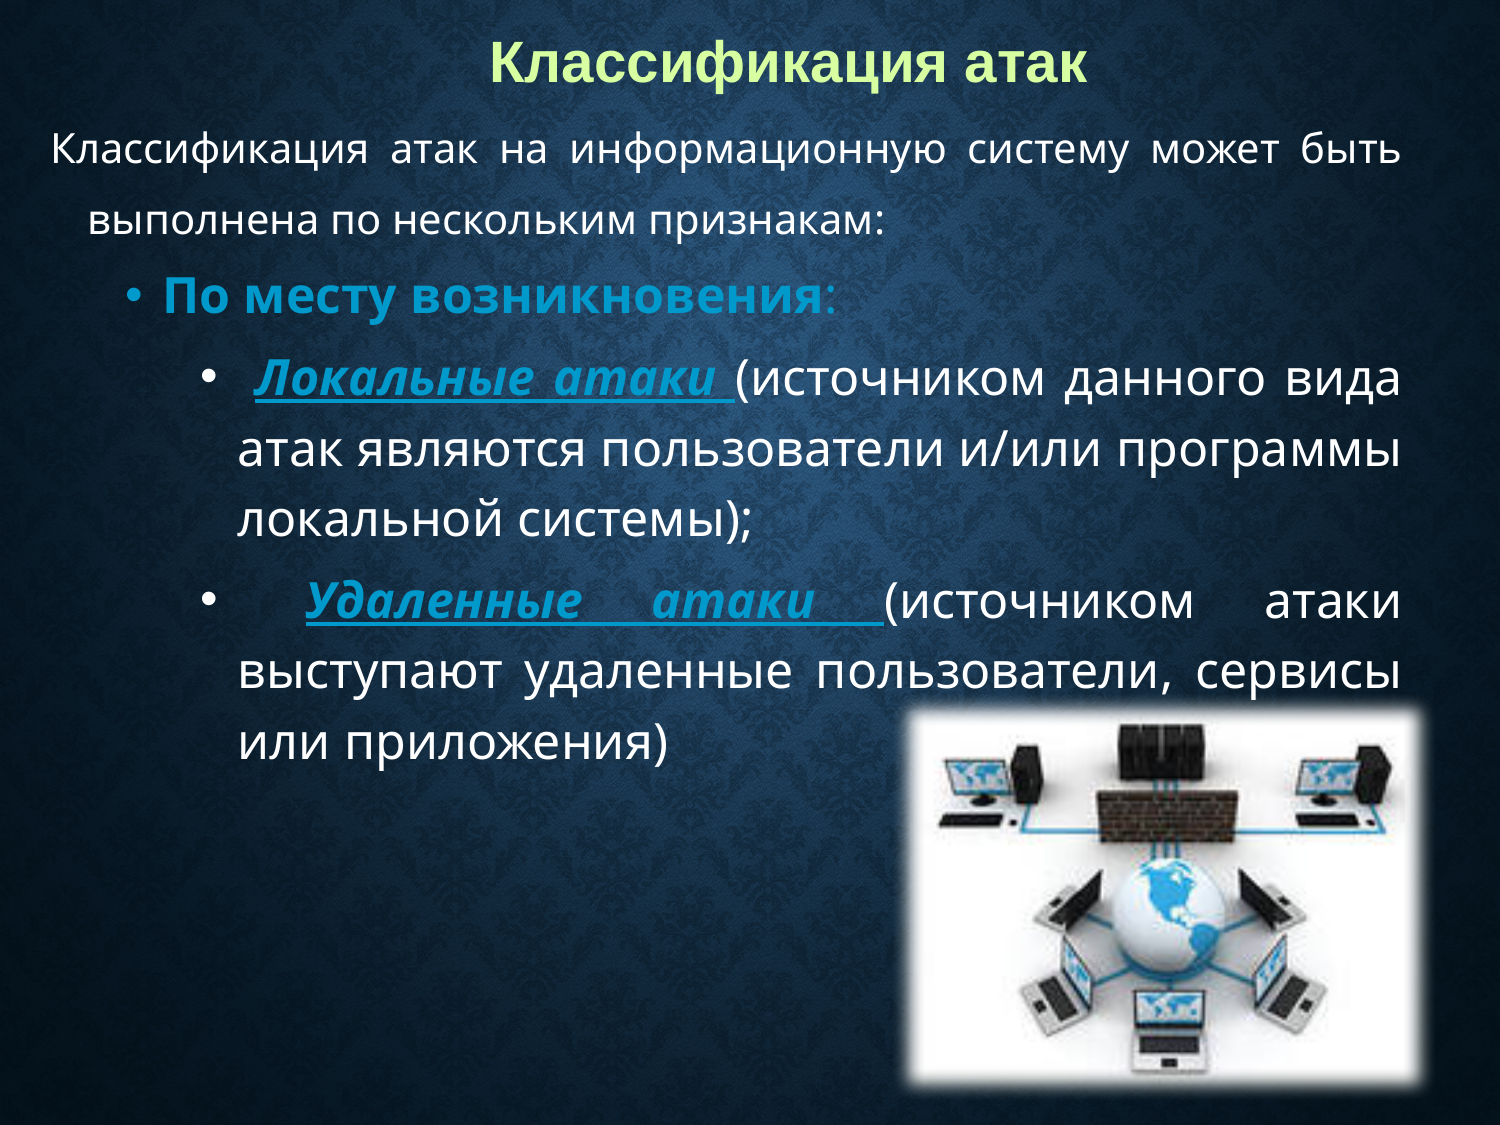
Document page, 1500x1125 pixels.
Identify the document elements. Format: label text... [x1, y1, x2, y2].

list Классификация атак на информационную систему может быть выполнена по нескольким признакам: По месту возникновения: Локальные атаки (источником данного вида атак являются пользователи и/или программы локальной системы); Удаленные атаки (источником атаки выступают удаленные пользователи, сервисы или приложения) [35, 93, 1418, 1062]
picture [890, 690, 1438, 1103]
text_box Классификация атак [431, 16, 1147, 102]
